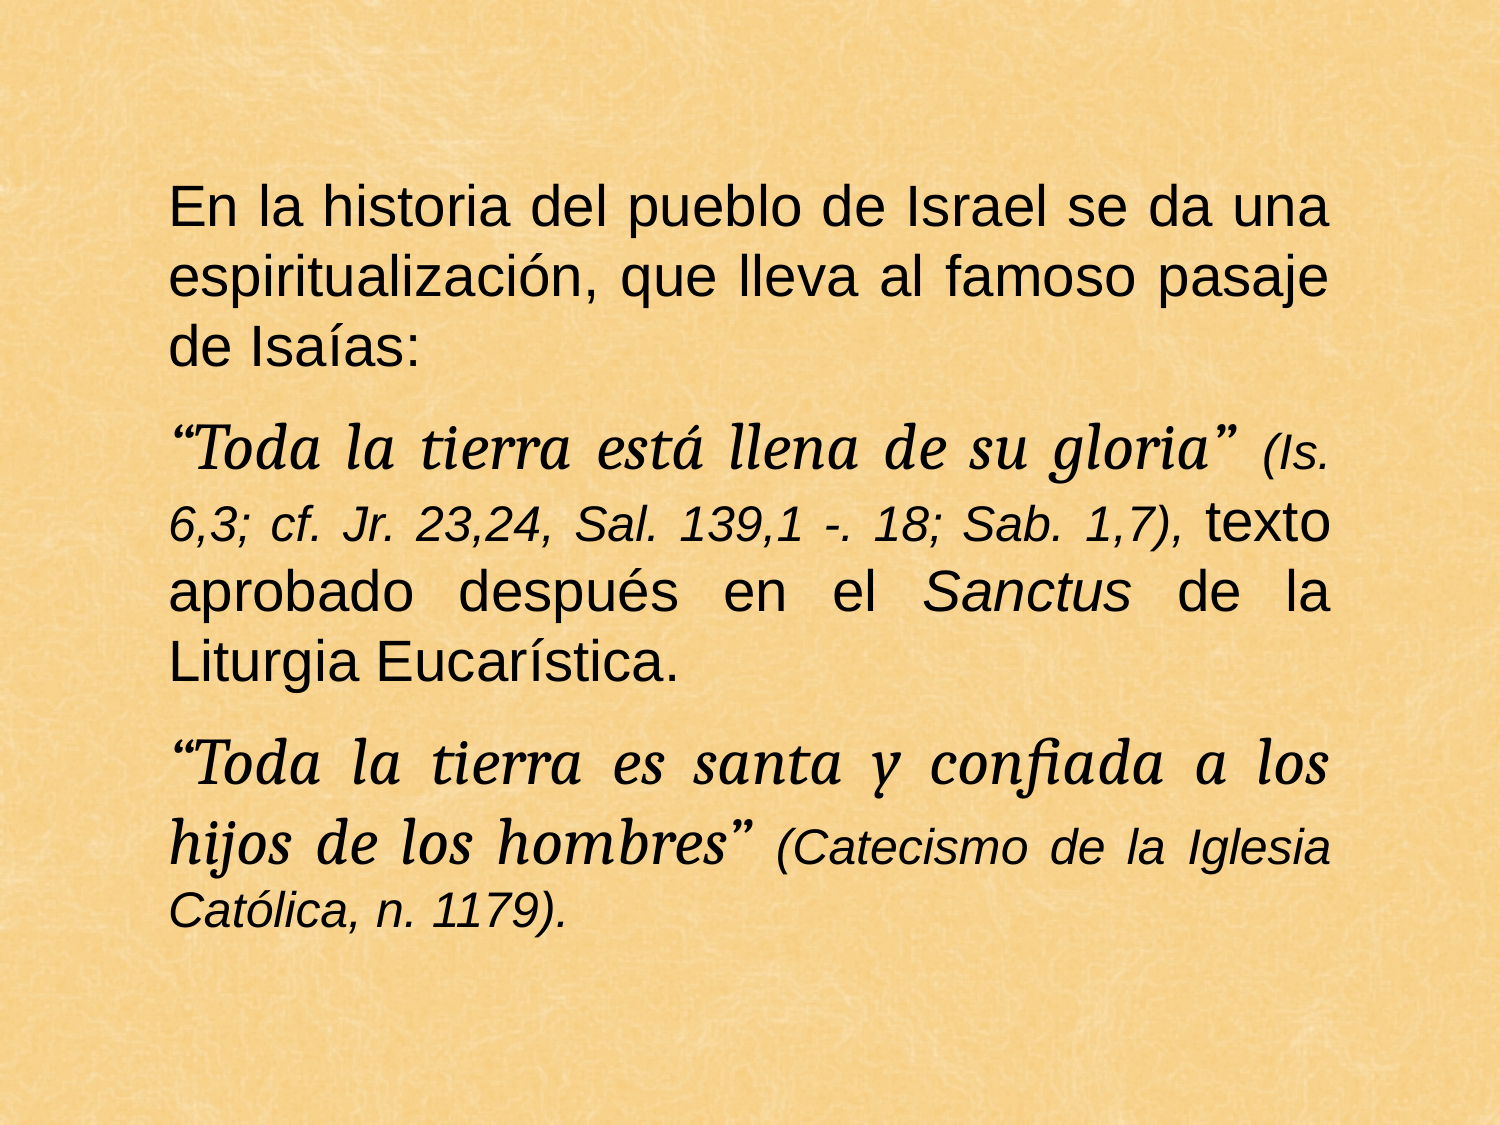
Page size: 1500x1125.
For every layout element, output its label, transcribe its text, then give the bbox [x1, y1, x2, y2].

text_box En la historia del pueblo de Israel se da una espiritualización, que lleva al famoso pasaje de Isaías: “Toda la tierra está llena de su gloria” (Is. 6,3; cf. Jr. 23,24, Sal. 139,1 -. 18; Sab. 1,7), texto aprobado después en el Sanctus de la Liturgia Eucarística. “Toda la tierra es santa y confiada a los hijos de los hombres” (Catecismo de la Iglesia Católica, n. 1179). [153, 160, 1347, 946]
picture [0, 0, 1500, 1125]
